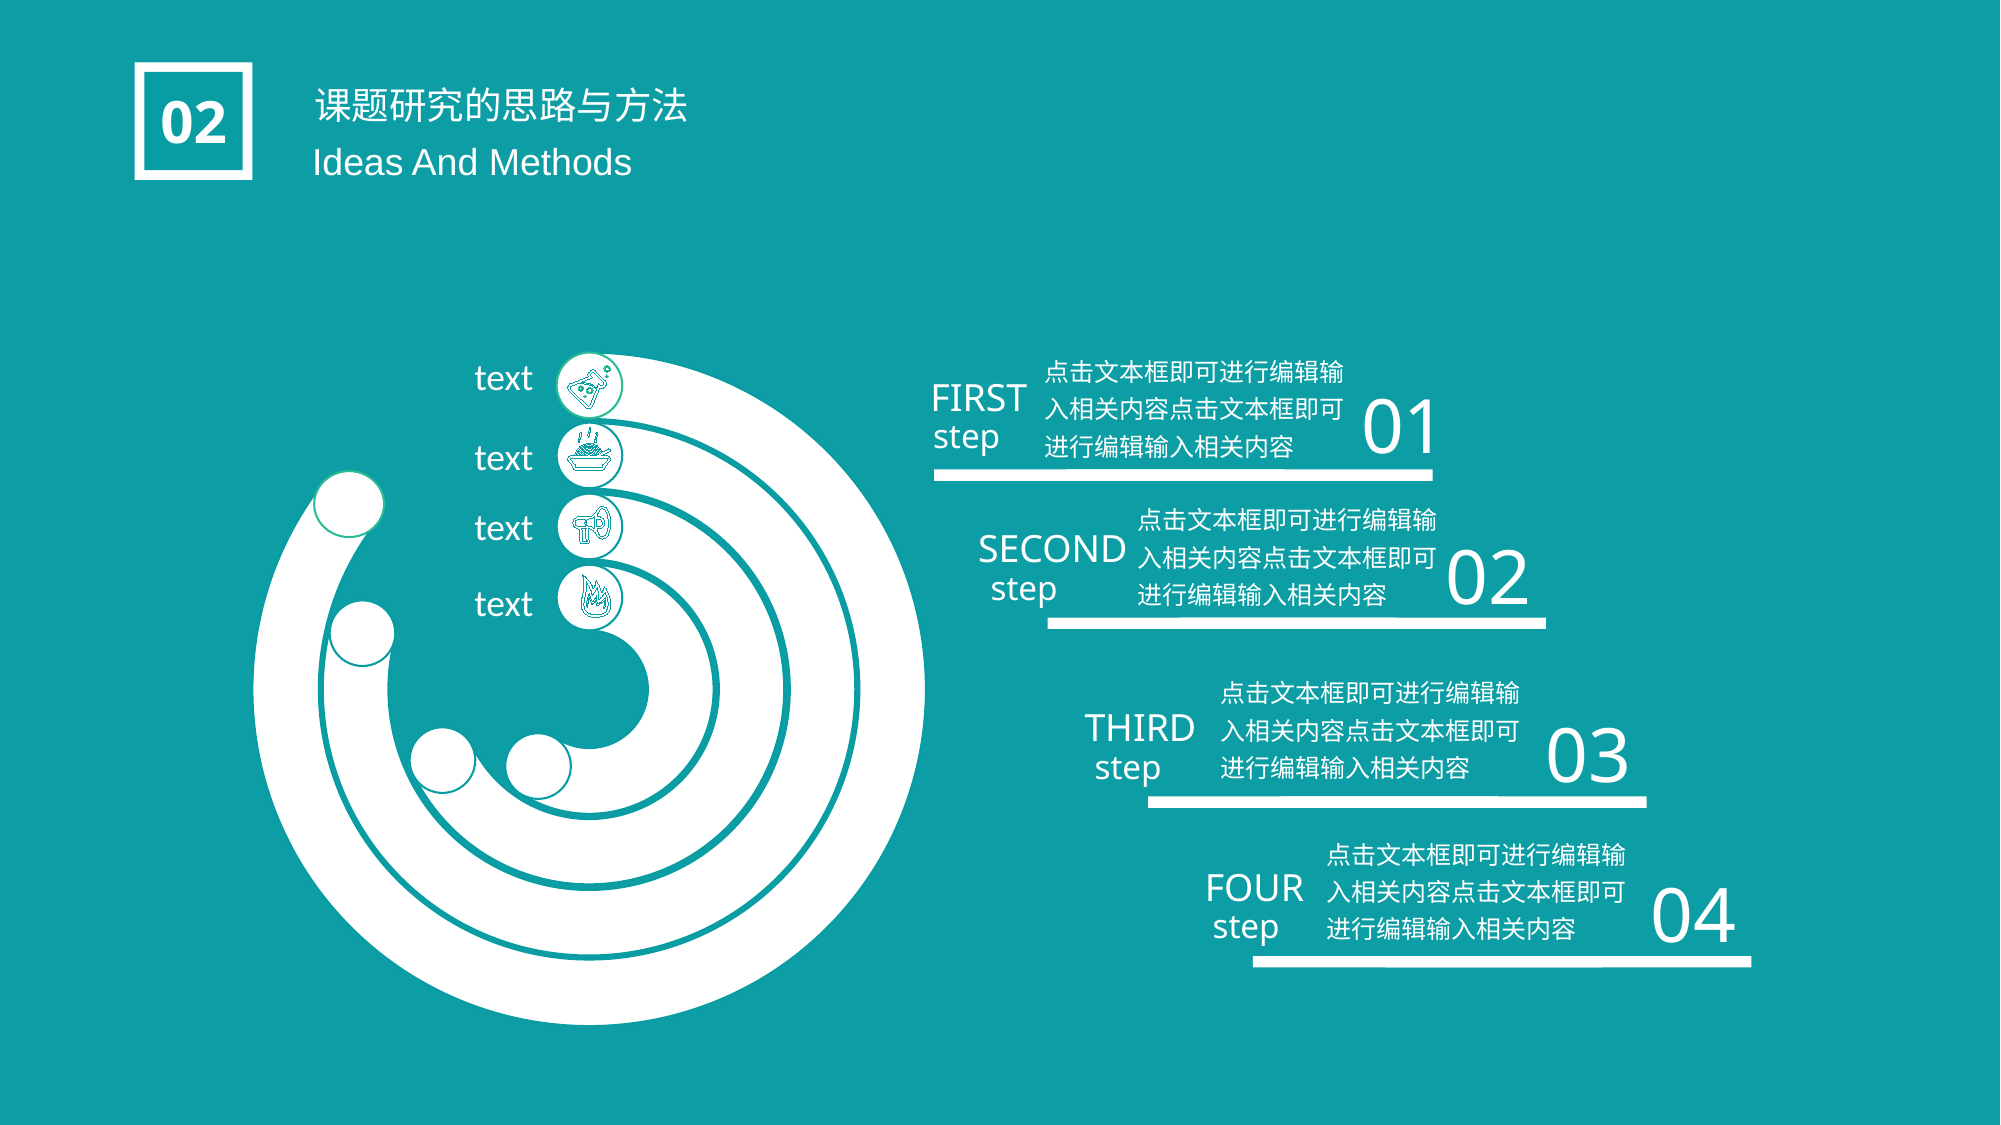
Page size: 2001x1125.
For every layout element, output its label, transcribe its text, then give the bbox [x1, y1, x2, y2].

text_box 02 [1430, 521, 1546, 627]
text_box text [456, 345, 552, 406]
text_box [922, 366, 1035, 464]
text_box 点击文本框即可进行编辑输入相关内容点击文本框即可进行编辑输入相关内容 [1030, 341, 1362, 469]
text_box [1498, 796, 1647, 808]
text_box [1398, 617, 1546, 629]
text_box [587, 351, 796, 422]
text_box [313, 481, 322, 527]
text_box 点击文本框即可进行编辑输入相关内容点击文本框即可进行编辑输入相关内容 [1205, 662, 1537, 790]
text_box [381, 956, 797, 1028]
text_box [393, 493, 785, 885]
text_box 点击文本框即可进行编辑输入相关内容点击文本框即可进行编辑输入相关内容 [1122, 489, 1454, 617]
text_box [934, 469, 1284, 481]
text_box Ideas And Methods [297, 130, 1122, 191]
text_box 01 [1346, 371, 1462, 477]
text_box [1284, 469, 1433, 481]
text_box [1078, 696, 1203, 795]
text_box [322, 422, 856, 956]
text_box [1252, 956, 1603, 968]
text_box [1196, 856, 1313, 954]
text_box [464, 564, 714, 814]
text_box 点击文本框即可进行编辑输入相关内容点击文本框即可进行编辑输入相关内容 [1311, 824, 1643, 952]
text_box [974, 517, 1132, 616]
text_box [251, 491, 322, 897]
text_box 04 [1635, 860, 1752, 966]
text_box 03 [1530, 700, 1647, 806]
text_box [1148, 796, 1498, 808]
text_box [555, 351, 624, 420]
text_box 课题研究的思路与方法 [299, 29, 705, 130]
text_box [567, 365, 611, 409]
text_box [1047, 617, 1398, 629]
text_box [856, 482, 927, 897]
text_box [134, 62, 253, 180]
text_box [1603, 956, 1752, 968]
